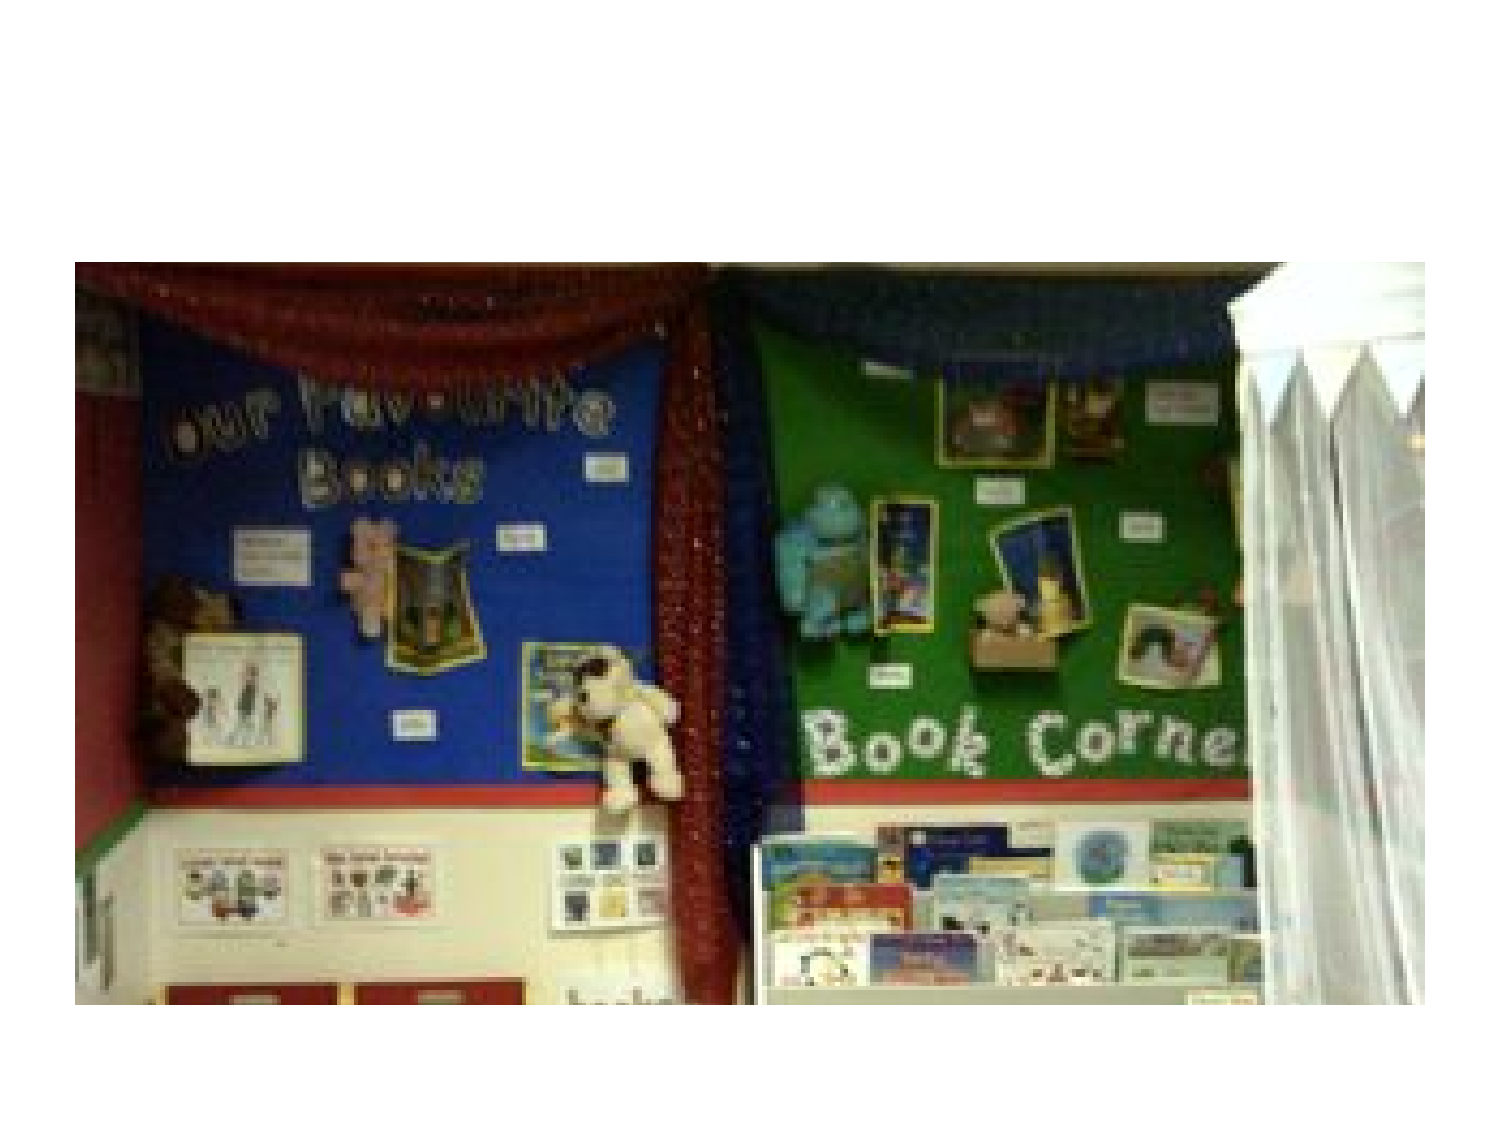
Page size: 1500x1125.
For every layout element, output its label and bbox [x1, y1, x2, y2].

list [74, 262, 1426, 1006]
